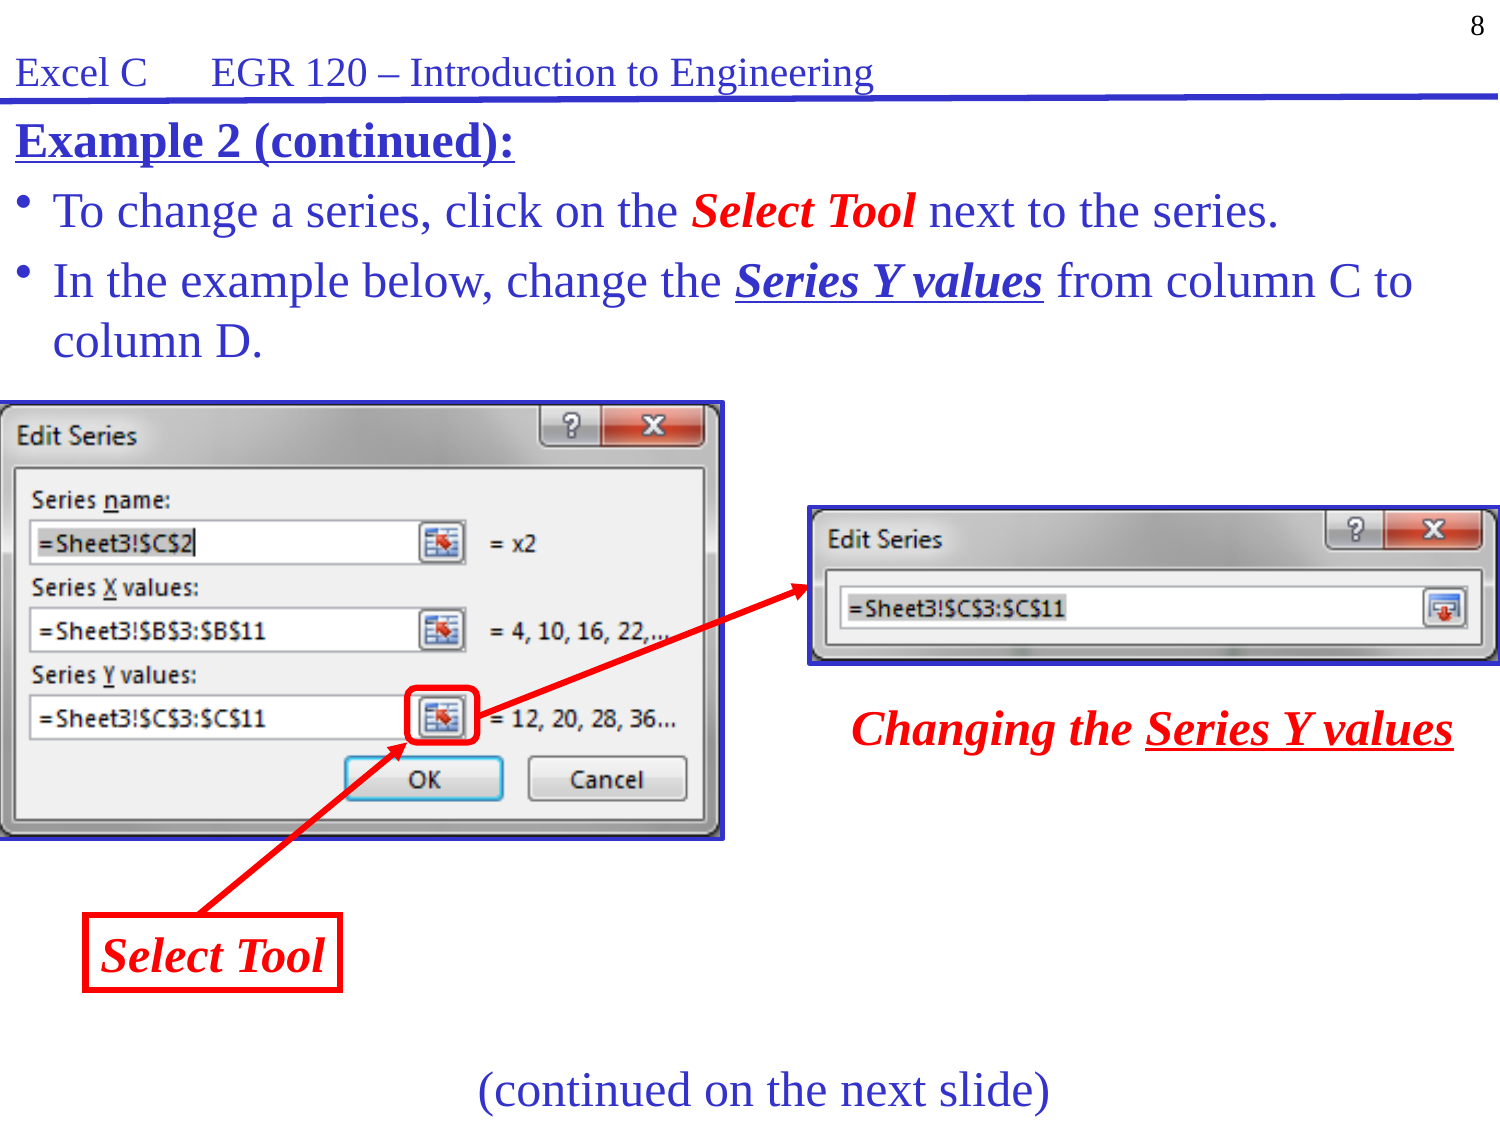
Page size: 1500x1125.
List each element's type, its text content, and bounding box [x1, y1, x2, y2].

subtitle Example 2 (continued): To change a series, click on the Select Tool next to the series. In the example below, change the Series Y values from column C to column D. [0, 99, 1500, 388]
text_box Excel C EGR 120 – Introduction to Engineering [0, 37, 1288, 88]
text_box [0, 404, 1498, 992]
text_box 8 [1187, 0, 1500, 75]
text_box (continued on the next slide) [462, 1049, 1066, 1124]
